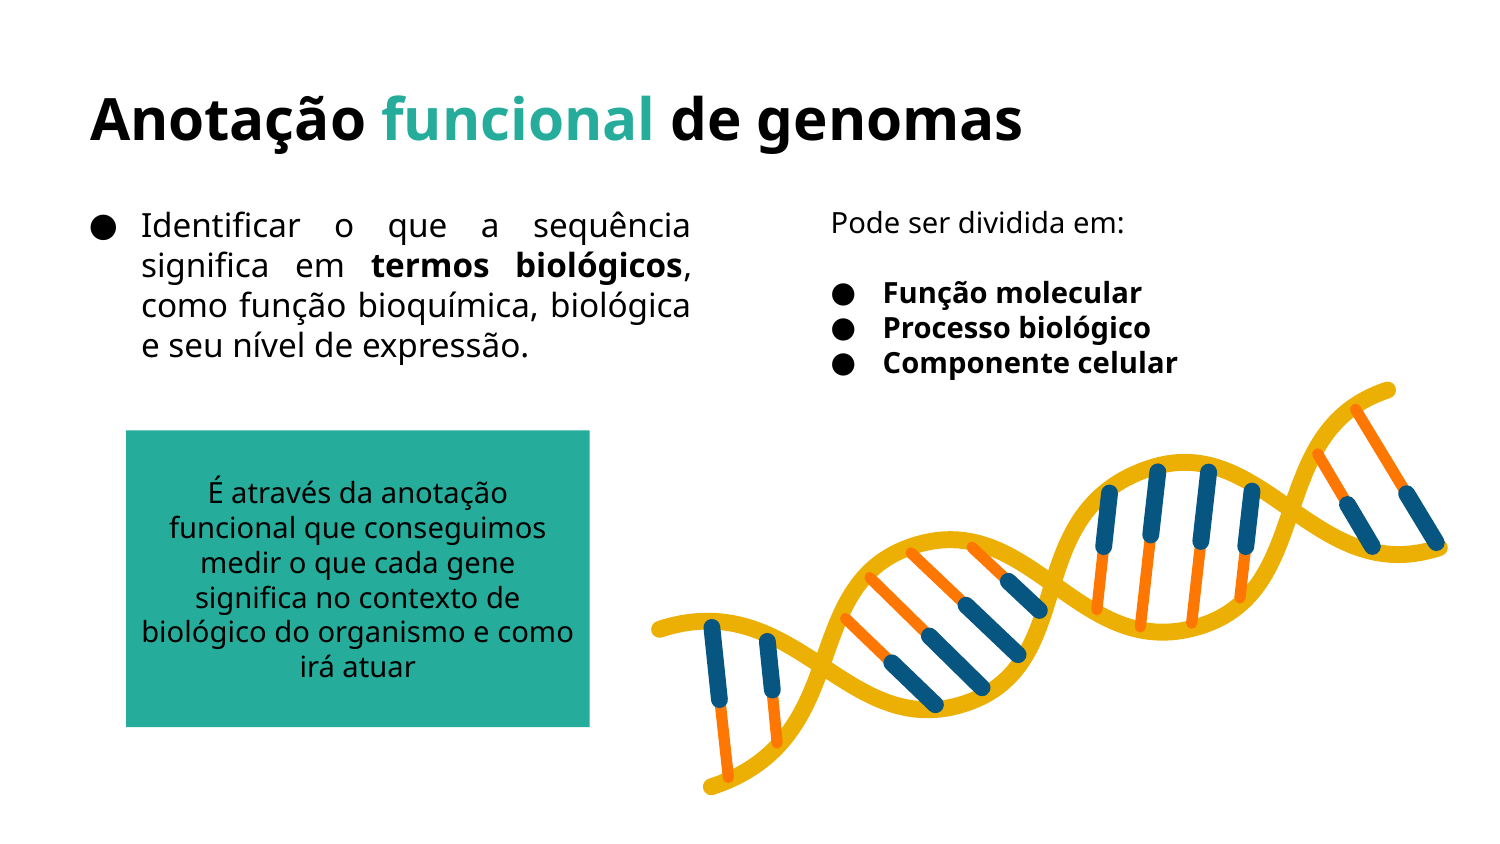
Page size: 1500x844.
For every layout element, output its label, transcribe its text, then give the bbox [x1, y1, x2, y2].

list Pode ser dividida em: Função molecular Processo biológico Componente celular [792, 189, 1449, 381]
text_box É através da anotação funcional que conseguimos medir o que cada gene significa no contexto de biológico do organismo e como irá atuar [126, 430, 590, 728]
list Identificar o que a sequência significa em termos biológicos, como função bioquímica, biológica e seu nível de expressão. [51, 189, 708, 750]
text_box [649, 381, 1450, 796]
title Anotação funcional de genomas [75, 67, 1425, 167]
